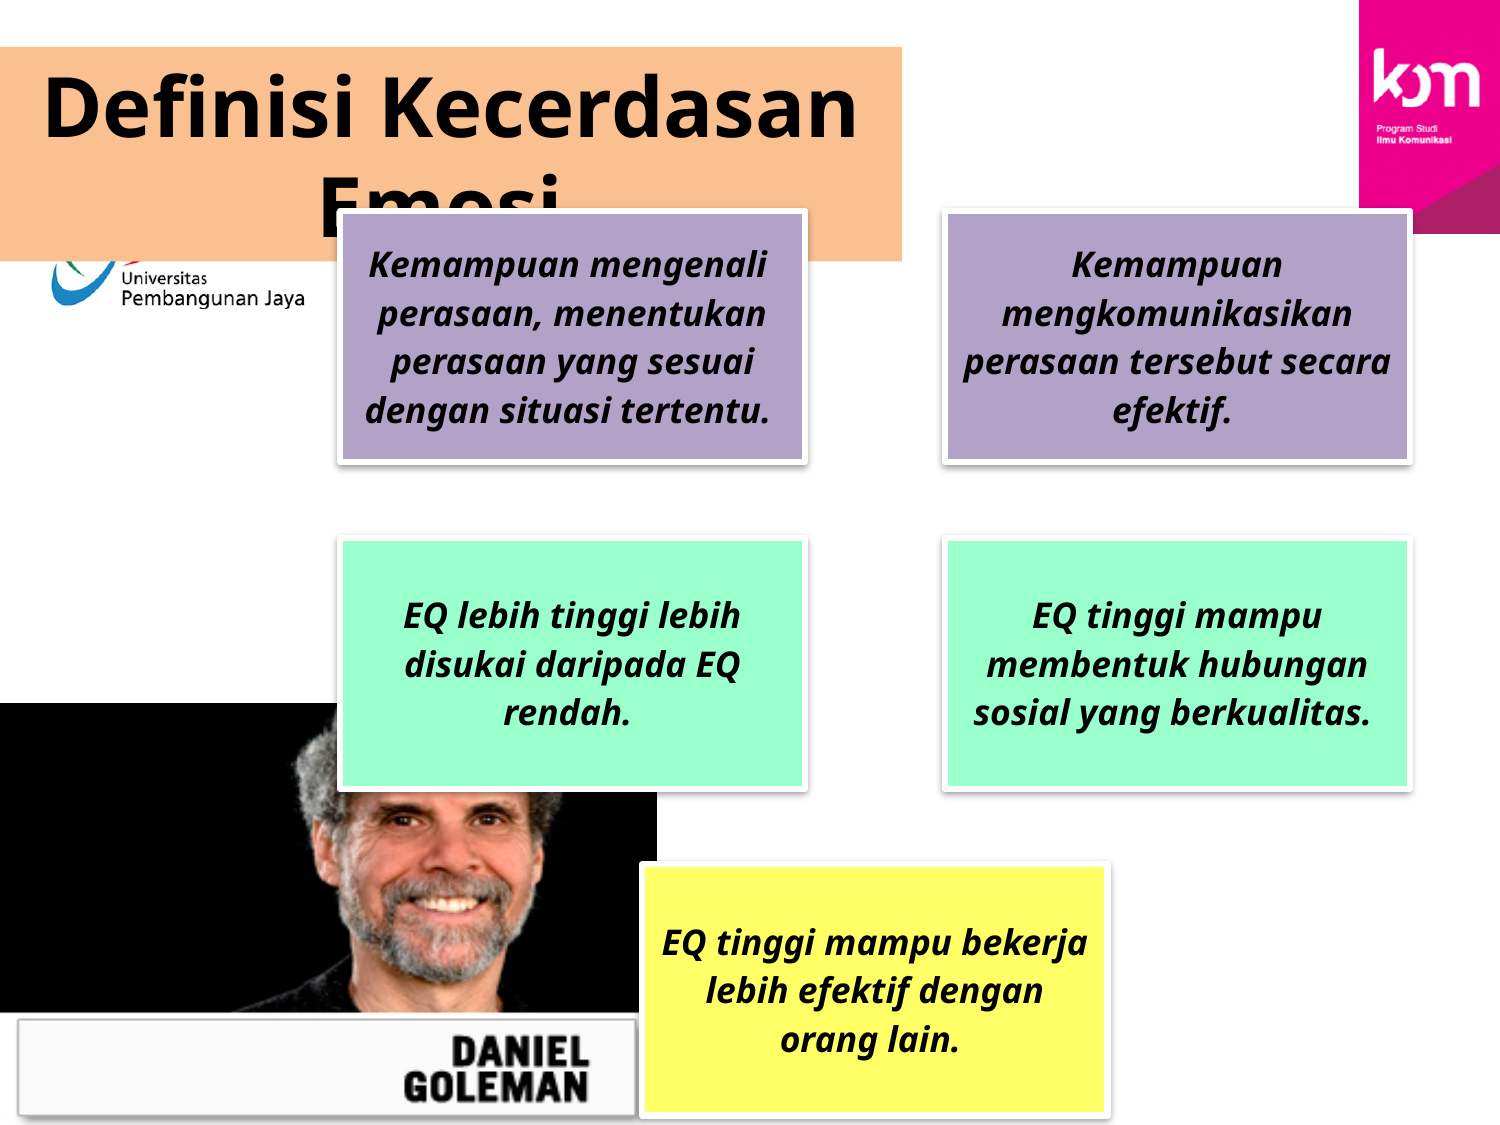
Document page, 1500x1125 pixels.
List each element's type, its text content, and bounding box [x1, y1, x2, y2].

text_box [339, 210, 1411, 1032]
picture [0, 702, 657, 1125]
picture [46, 187, 305, 309]
text_box Definisi Kecerdasan Emosi [0, 46, 903, 262]
picture [1359, 0, 1500, 235]
